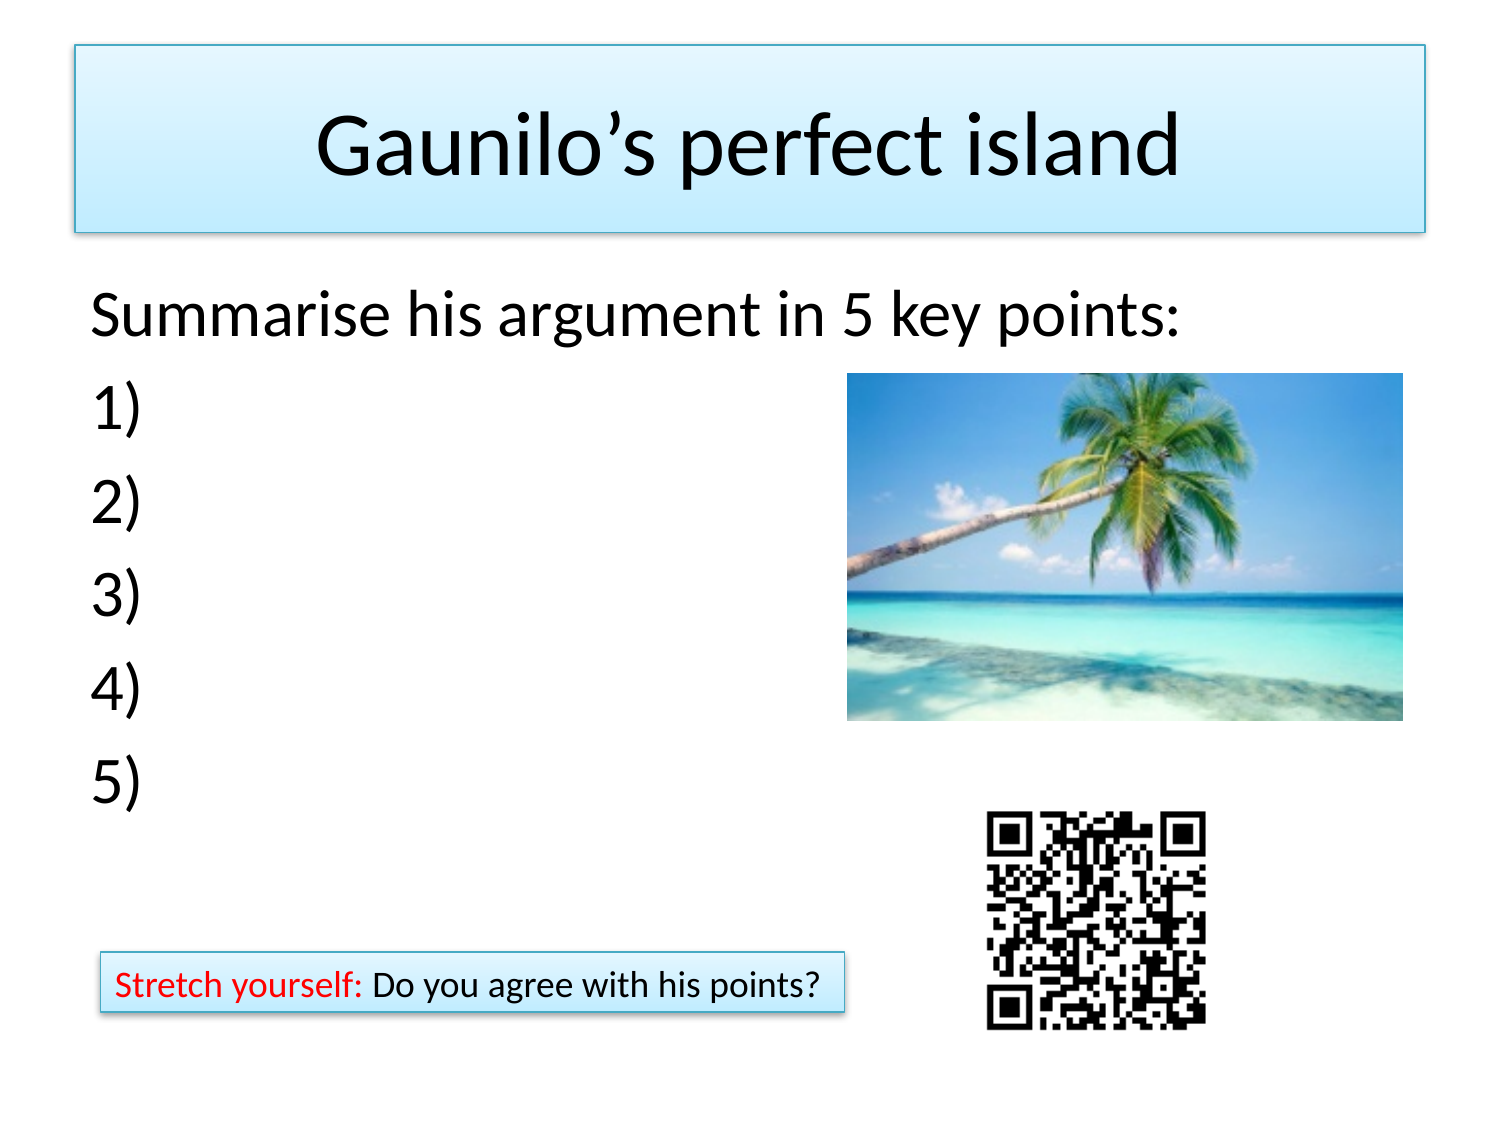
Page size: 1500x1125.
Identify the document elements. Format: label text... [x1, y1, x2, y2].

title Gaunilo’s perfect island [74, 44, 1426, 233]
picture [847, 373, 1404, 722]
list Summarise his argument in 5 key points: 1) 2) 3) 4) 5) [75, 262, 1425, 1005]
text_box Stretch yourself: Do you agree with his points? [100, 951, 845, 1013]
picture [974, 798, 1224, 1050]
